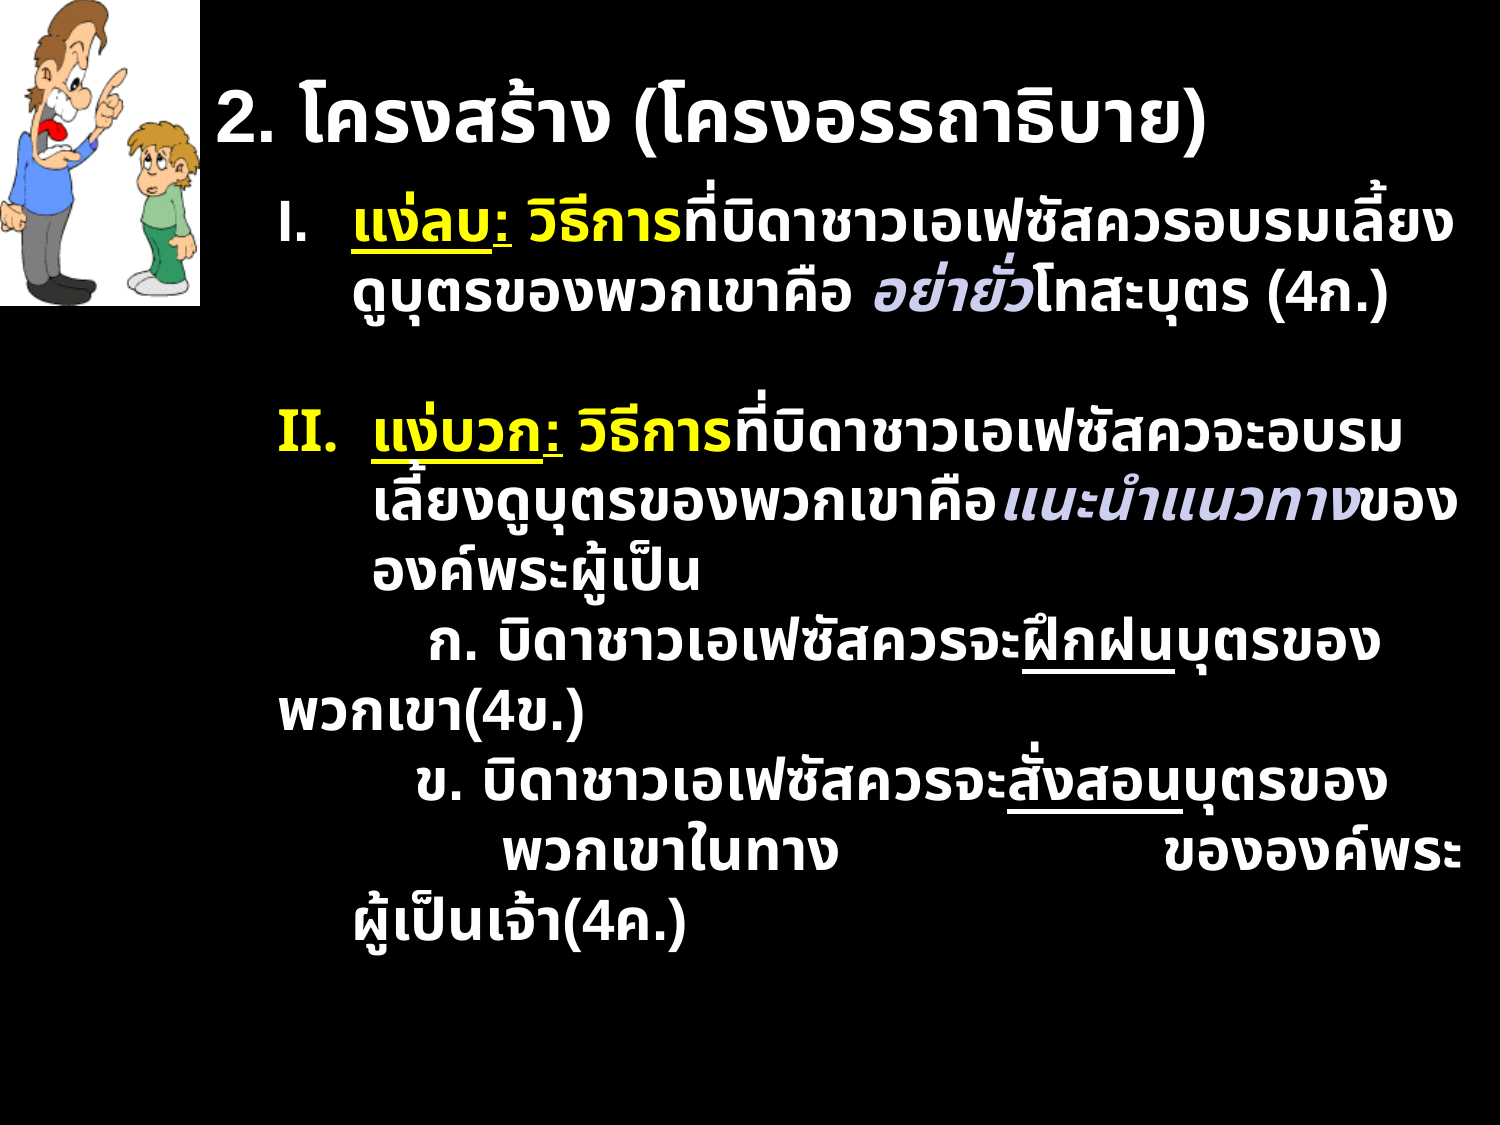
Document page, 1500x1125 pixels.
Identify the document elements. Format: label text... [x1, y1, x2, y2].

picture [0, 0, 201, 306]
text_box I. แง่ลบ: วิธีการที่บิดาชาวเอเฟซัสควรอบรมเลี้ยงดูบุตรของพวกเขาคือ อย่ายั่วโทสะบุตร (4ก.) แง่บวก: วิธีการที่บิดาชาวเอเฟซัสควจะอบรมเลี้ยงดูบุตรของพวกเขาคือแนะนำแนวทางขององค์พระผู้เป็น ก. บิดาชาวเอเฟซัสควรจะฝึกฝนบุตรของ พวกเขา(4ข.) ข. บิดาชาวเอเฟซัสควรจะสั่งสอนบุตรของ พวกเขาในทาง ขององค์พระผู้เป็นเจ้า(4ค.) [262, 237, 1500, 1038]
title 2. โครงสร้าง (โครงอรรถาธิบาย) [204, 37, 1500, 188]
